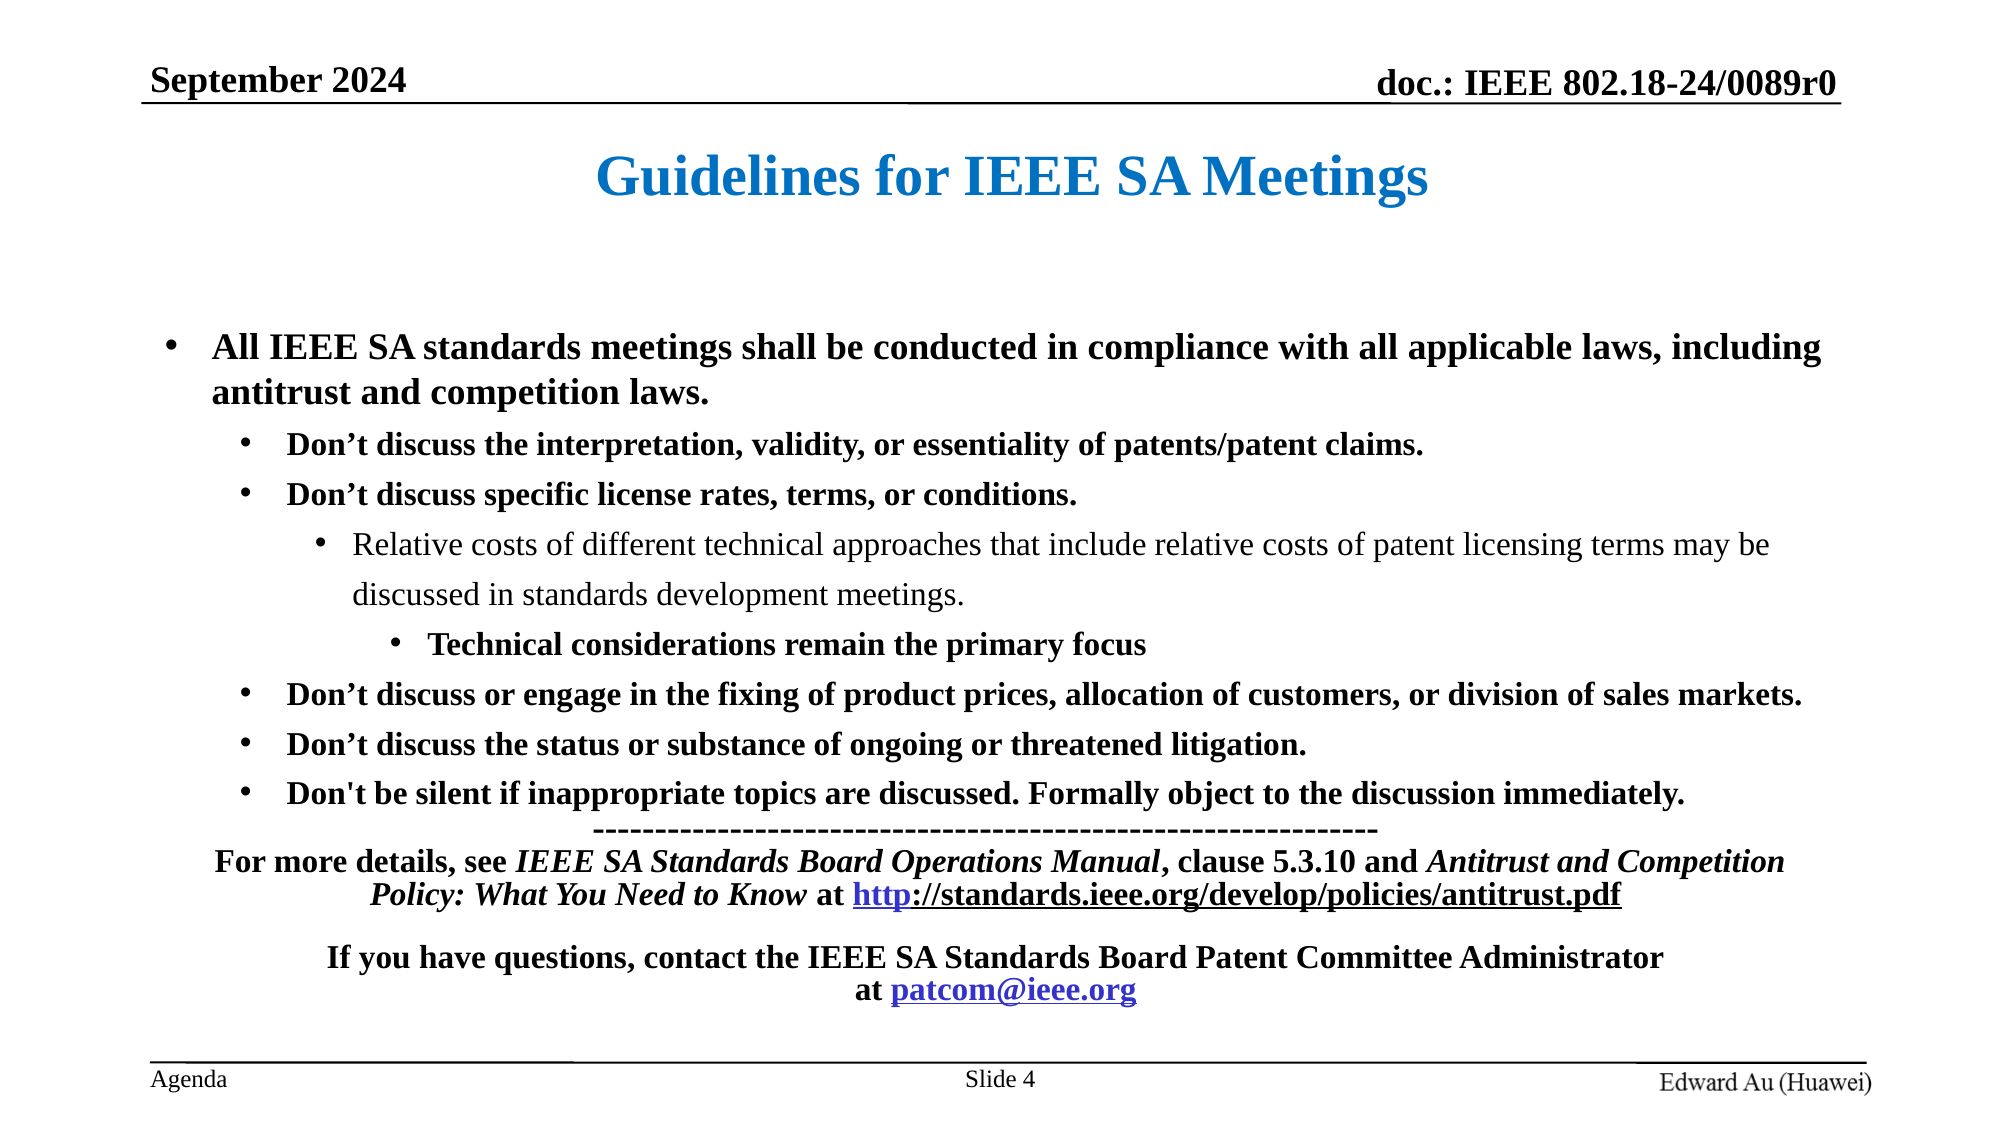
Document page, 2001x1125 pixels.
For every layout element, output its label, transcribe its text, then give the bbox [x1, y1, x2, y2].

slide_number Slide 4 [925, 1061, 1076, 1123]
picture [1174, 1058, 1887, 1113]
text_box All IEEE SA standards meetings shall be conducted in compliance with all applicable laws, including antitrust and competition laws. Don’t discuss the interpretation, validity, or essentiality of patents/patent claims. Don’t discuss specific license rates, terms, or conditions. Relative costs of different technical approaches that include relative costs of patent licensing terms may be discussed in standards development meetings. Technical considerations remain the primary focus Don’t discuss or engage in the fixing of product prices, allocation of customers, or division of sales markets. Don’t discuss the status or substance of ongoing or threatened litigation. Don't be silent if inappropriate topics are discussed. Formally object to the discussion immediately. --------------------------------------------------------------- For more details, see IEEE SA Standards Board Operations Manual, clause 5.3.10 and Antitrust and Competition Policy: What You Need to Know at http://standards.ieee.org/develop/policies/antitrust.pdf If you have questions, contact the IEEE SA Standards Board Patent Committee Administrator at patcom@ieee.org [149, 275, 1851, 1040]
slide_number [149, 54, 513, 101]
title Guidelines for IEEE SA Meetings [162, 99, 1864, 246]
